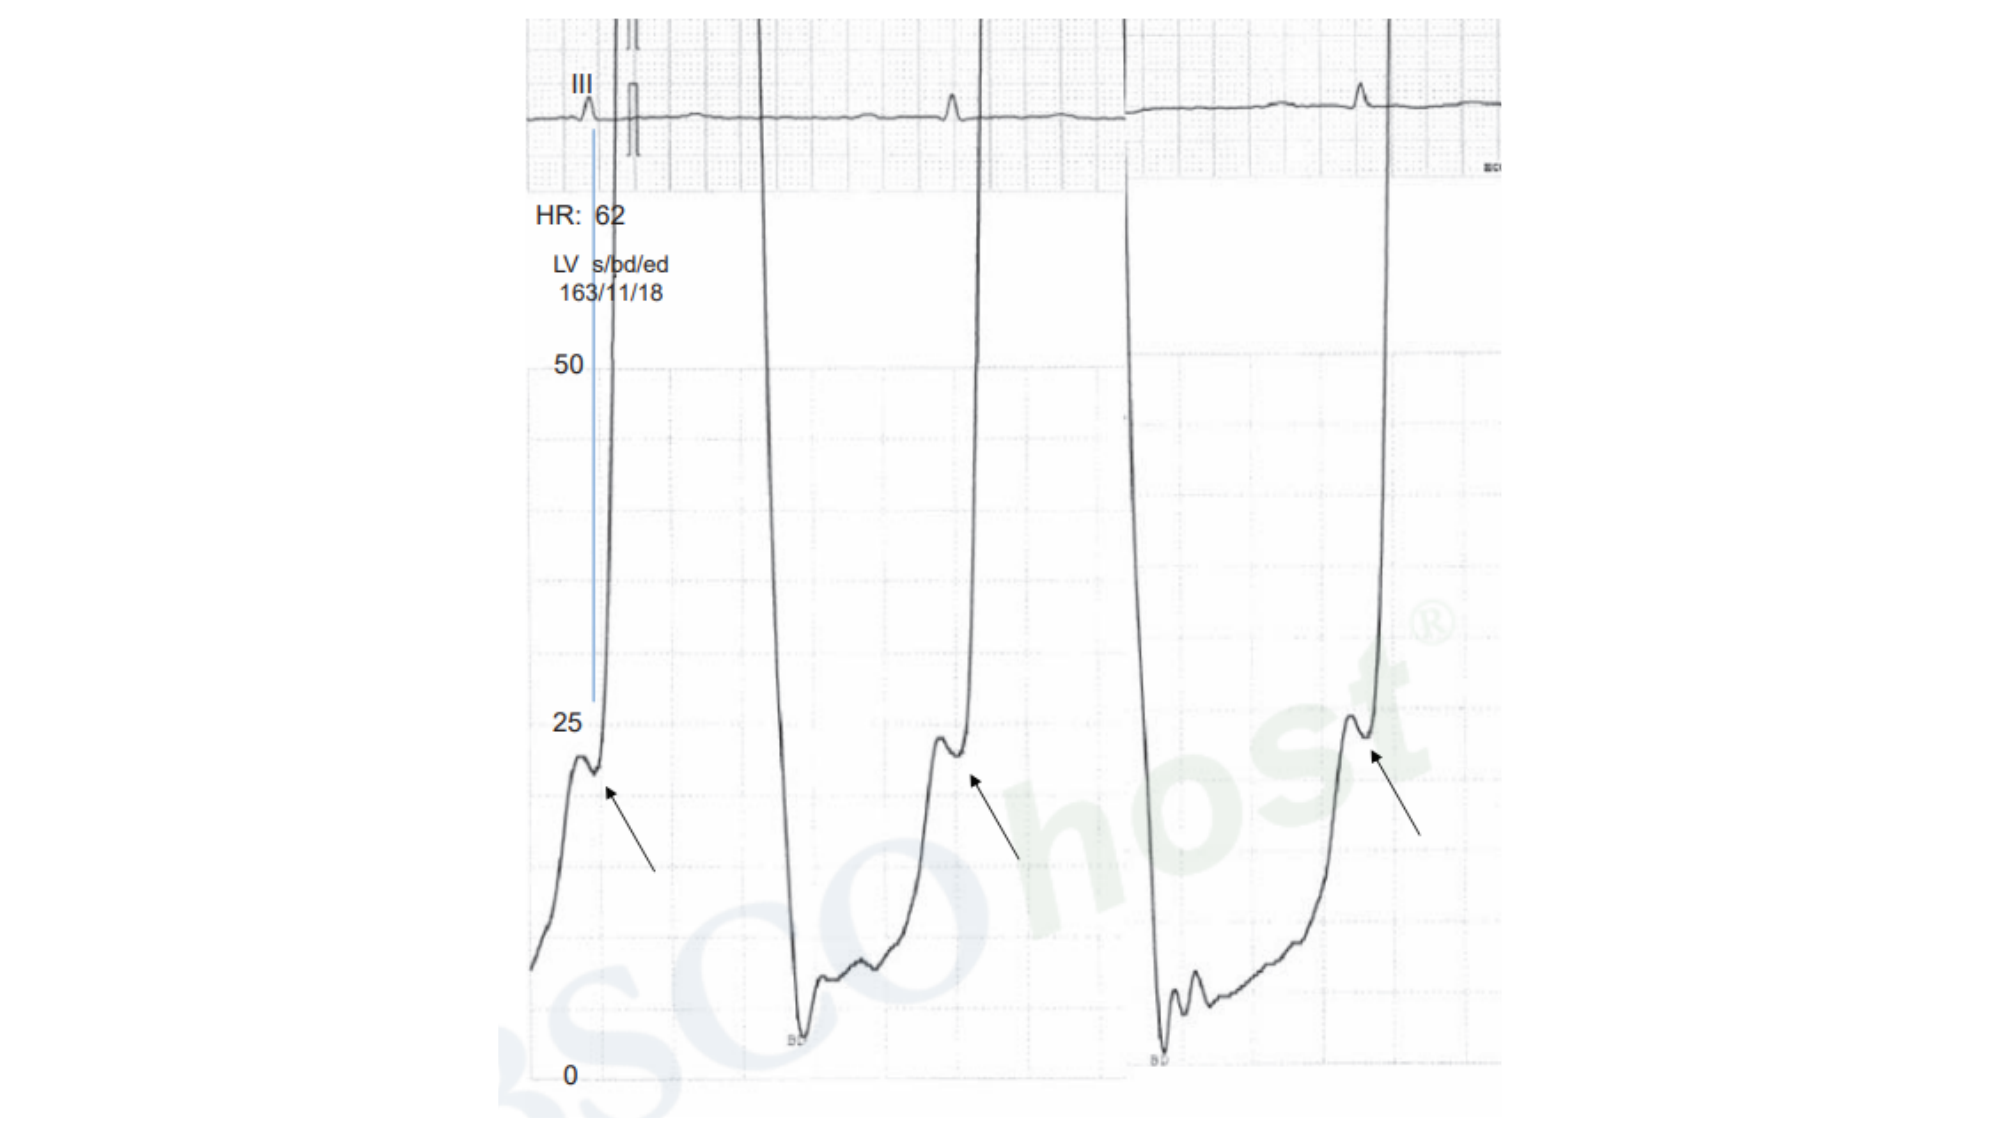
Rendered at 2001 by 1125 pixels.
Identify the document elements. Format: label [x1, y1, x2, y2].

list [498, 7, 1502, 1118]
